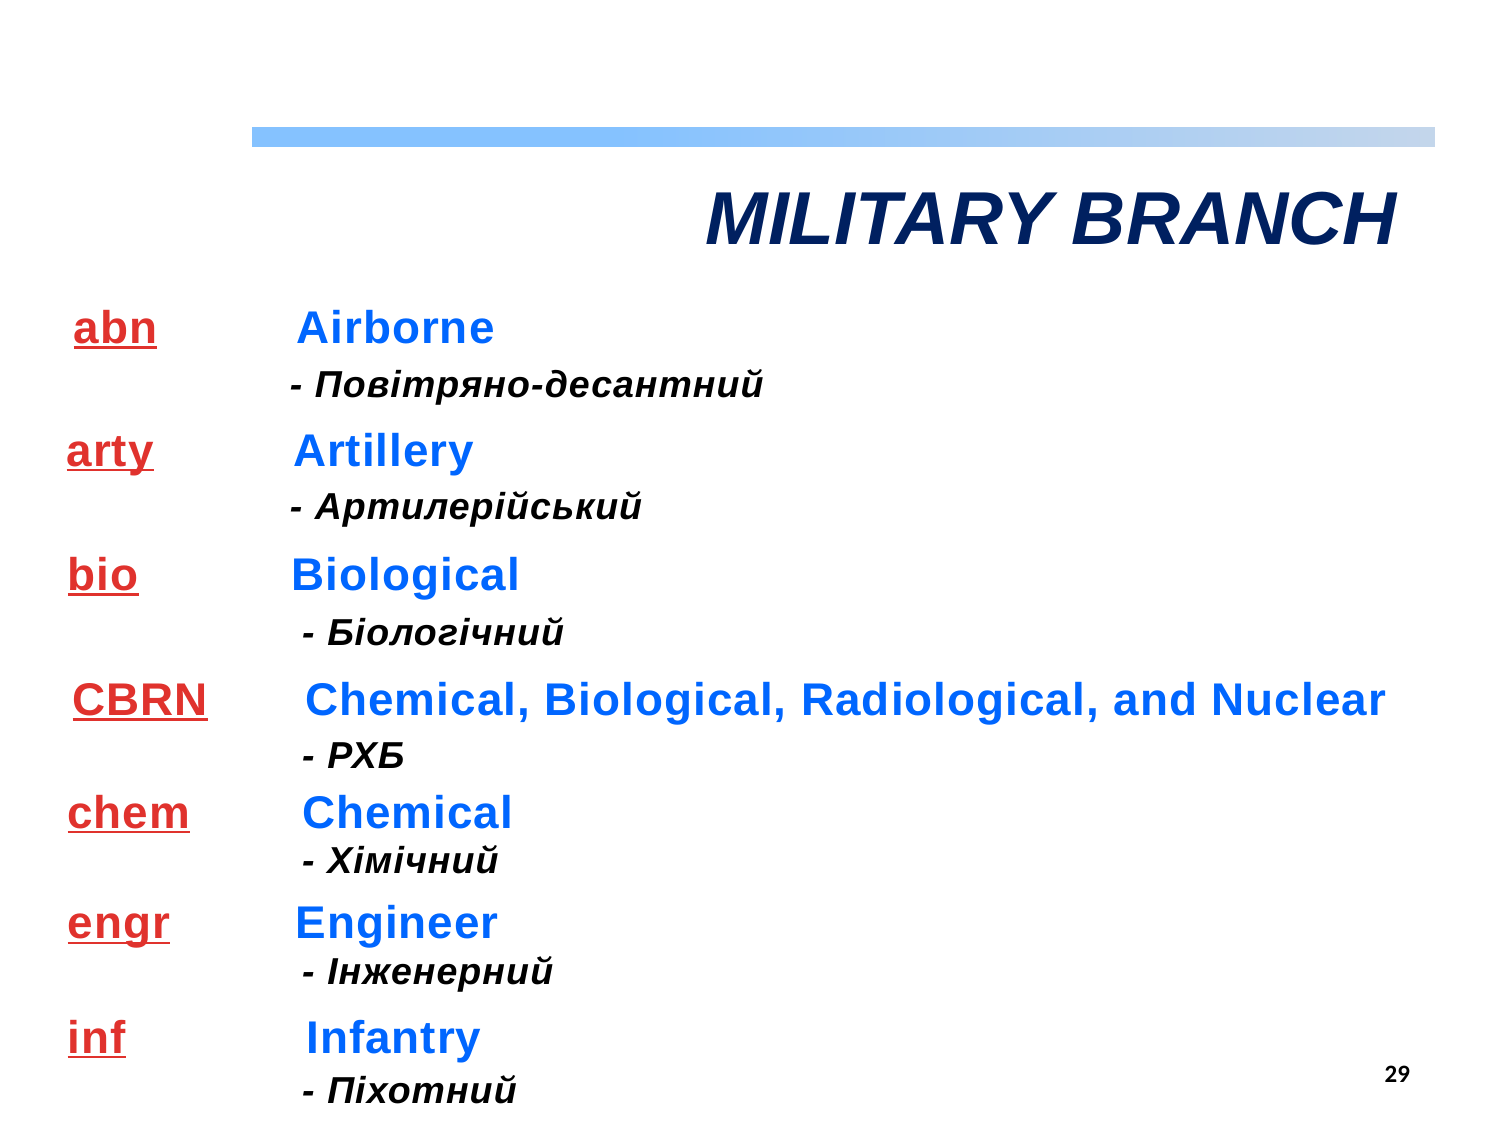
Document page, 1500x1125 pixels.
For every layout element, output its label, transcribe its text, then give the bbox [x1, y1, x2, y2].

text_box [49, 885, 1488, 1001]
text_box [49, 1007, 1488, 1120]
text_box [248, 123, 1439, 151]
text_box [49, 662, 1488, 784]
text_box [49, 537, 1488, 662]
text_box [49, 290, 1476, 413]
text_box MILITARY BRANCH [690, 162, 1413, 268]
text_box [49, 420, 1476, 536]
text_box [49, 790, 1488, 885]
